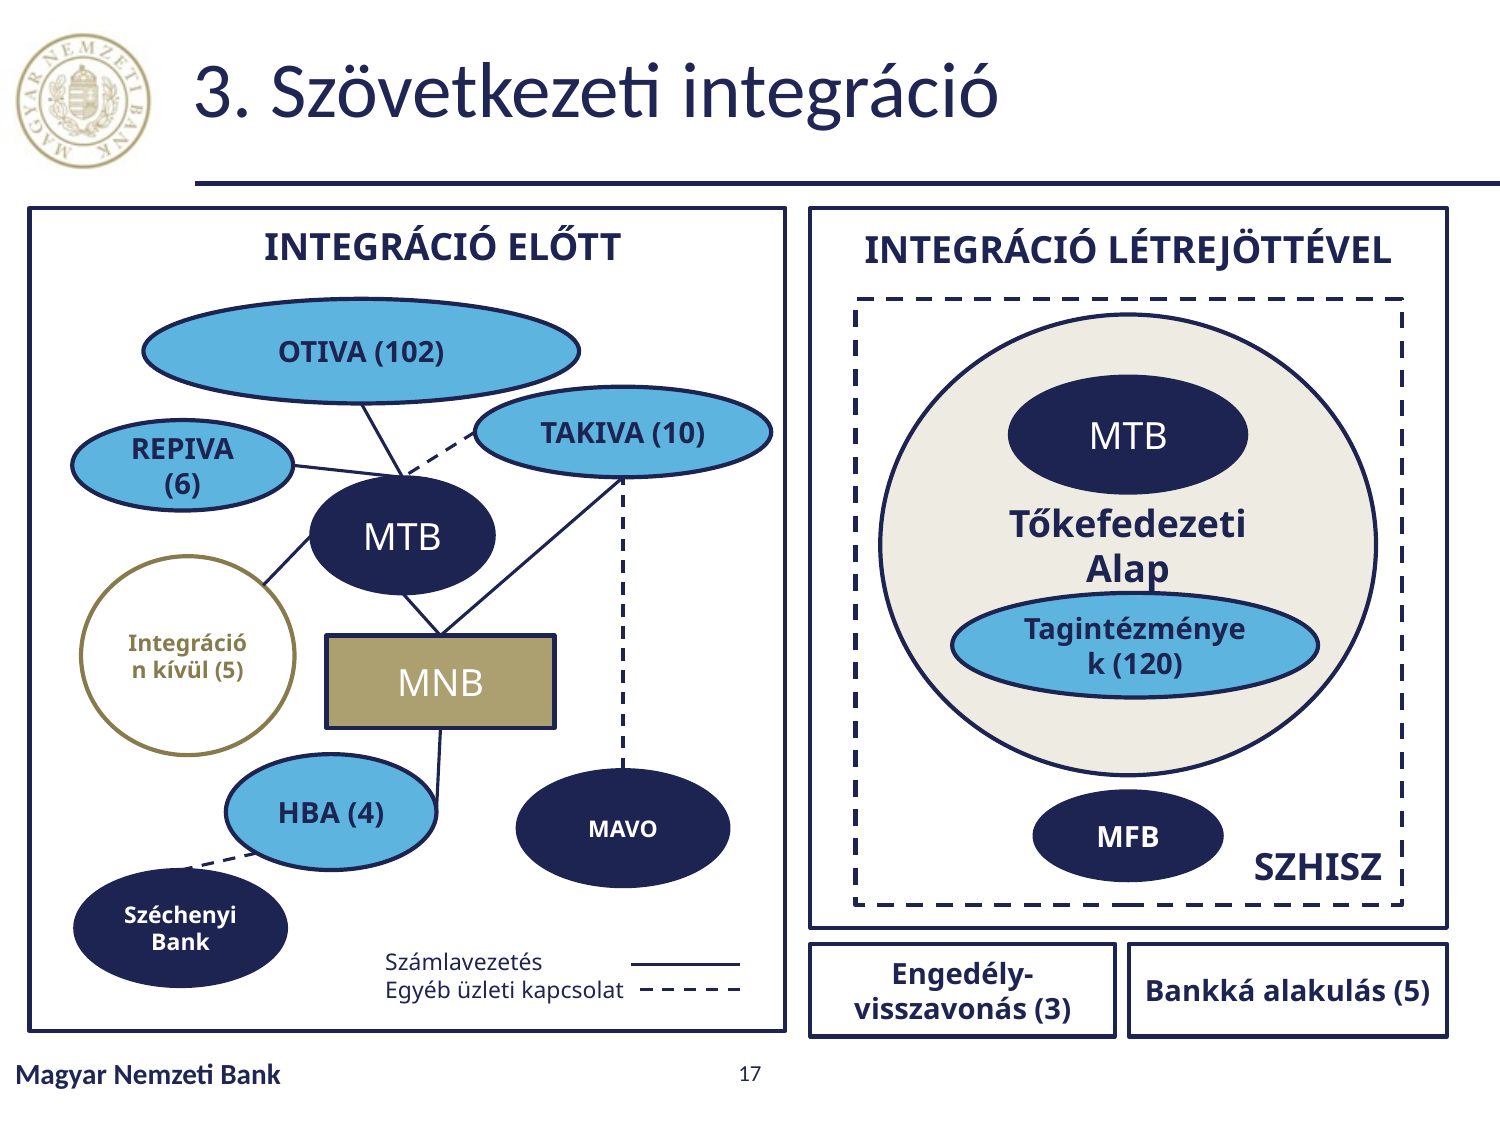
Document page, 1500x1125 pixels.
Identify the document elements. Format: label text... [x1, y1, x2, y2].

slide_number 17 [581, 1042, 919, 1103]
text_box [29, 207, 786, 1032]
title 3. Szövetkezeti integráció [177, 29, 1406, 155]
text_box SZHISZ [1239, 835, 1397, 896]
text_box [879, 314, 1377, 881]
text_box Bankká alakulás (5) [1127, 942, 1449, 1039]
text_box [853, 297, 1404, 907]
text_box Engedély-visszavonás (3) [808, 942, 1117, 1039]
text_box INTEGRÁCIÓ LÉTREJÖTTÉVEL [849, 218, 1408, 279]
text_box [808, 206, 1449, 930]
footer Magyar Nemzeti Bank [0, 1042, 507, 1103]
picture [0, 18, 166, 185]
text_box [368, 940, 741, 1012]
